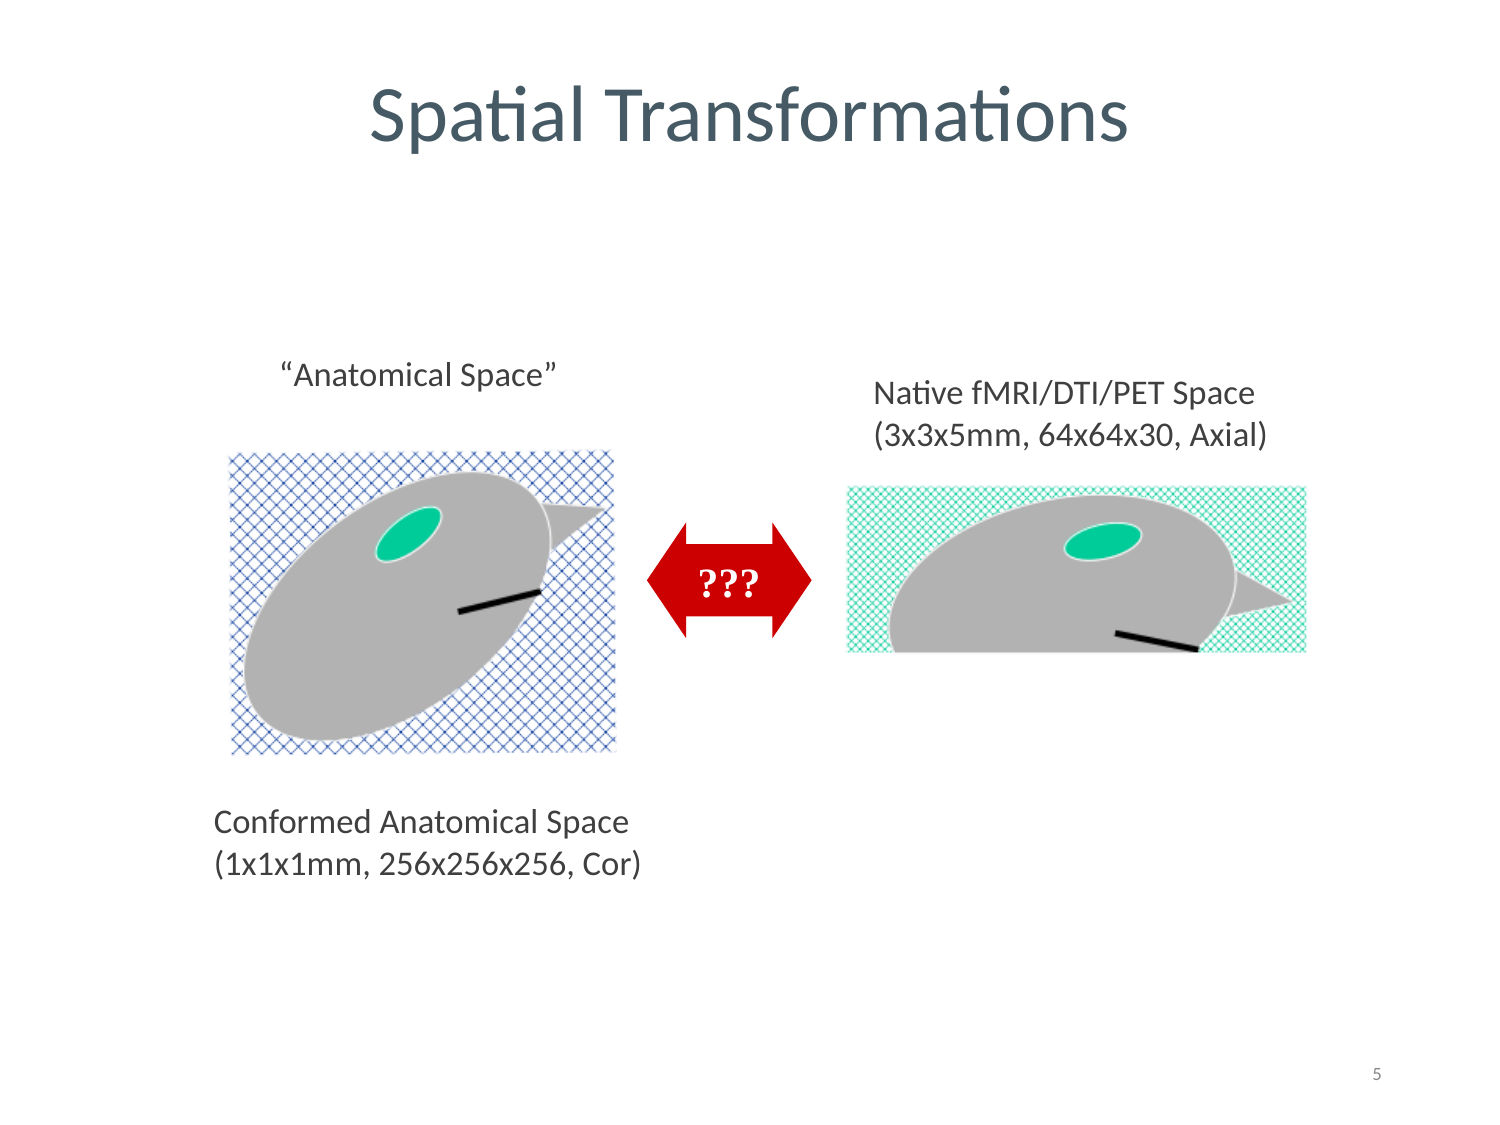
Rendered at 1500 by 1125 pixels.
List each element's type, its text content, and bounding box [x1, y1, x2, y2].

slide_number ‹#› [1059, 1042, 1397, 1103]
text_box ??? [647, 525, 811, 636]
text_box Native fMRI/DTI/PET Space (3x3x5mm, 64x64x30, Axial) [858, 362, 1309, 482]
text_box Spatial Transformations [200, 17, 1300, 164]
text_box Conformed Anatomical Space (1x1x1mm, 256x256x256, Cor) [198, 791, 678, 911]
picture [193, 448, 617, 756]
picture [845, 485, 1311, 720]
text_box “Anatomical Space” [263, 344, 617, 414]
